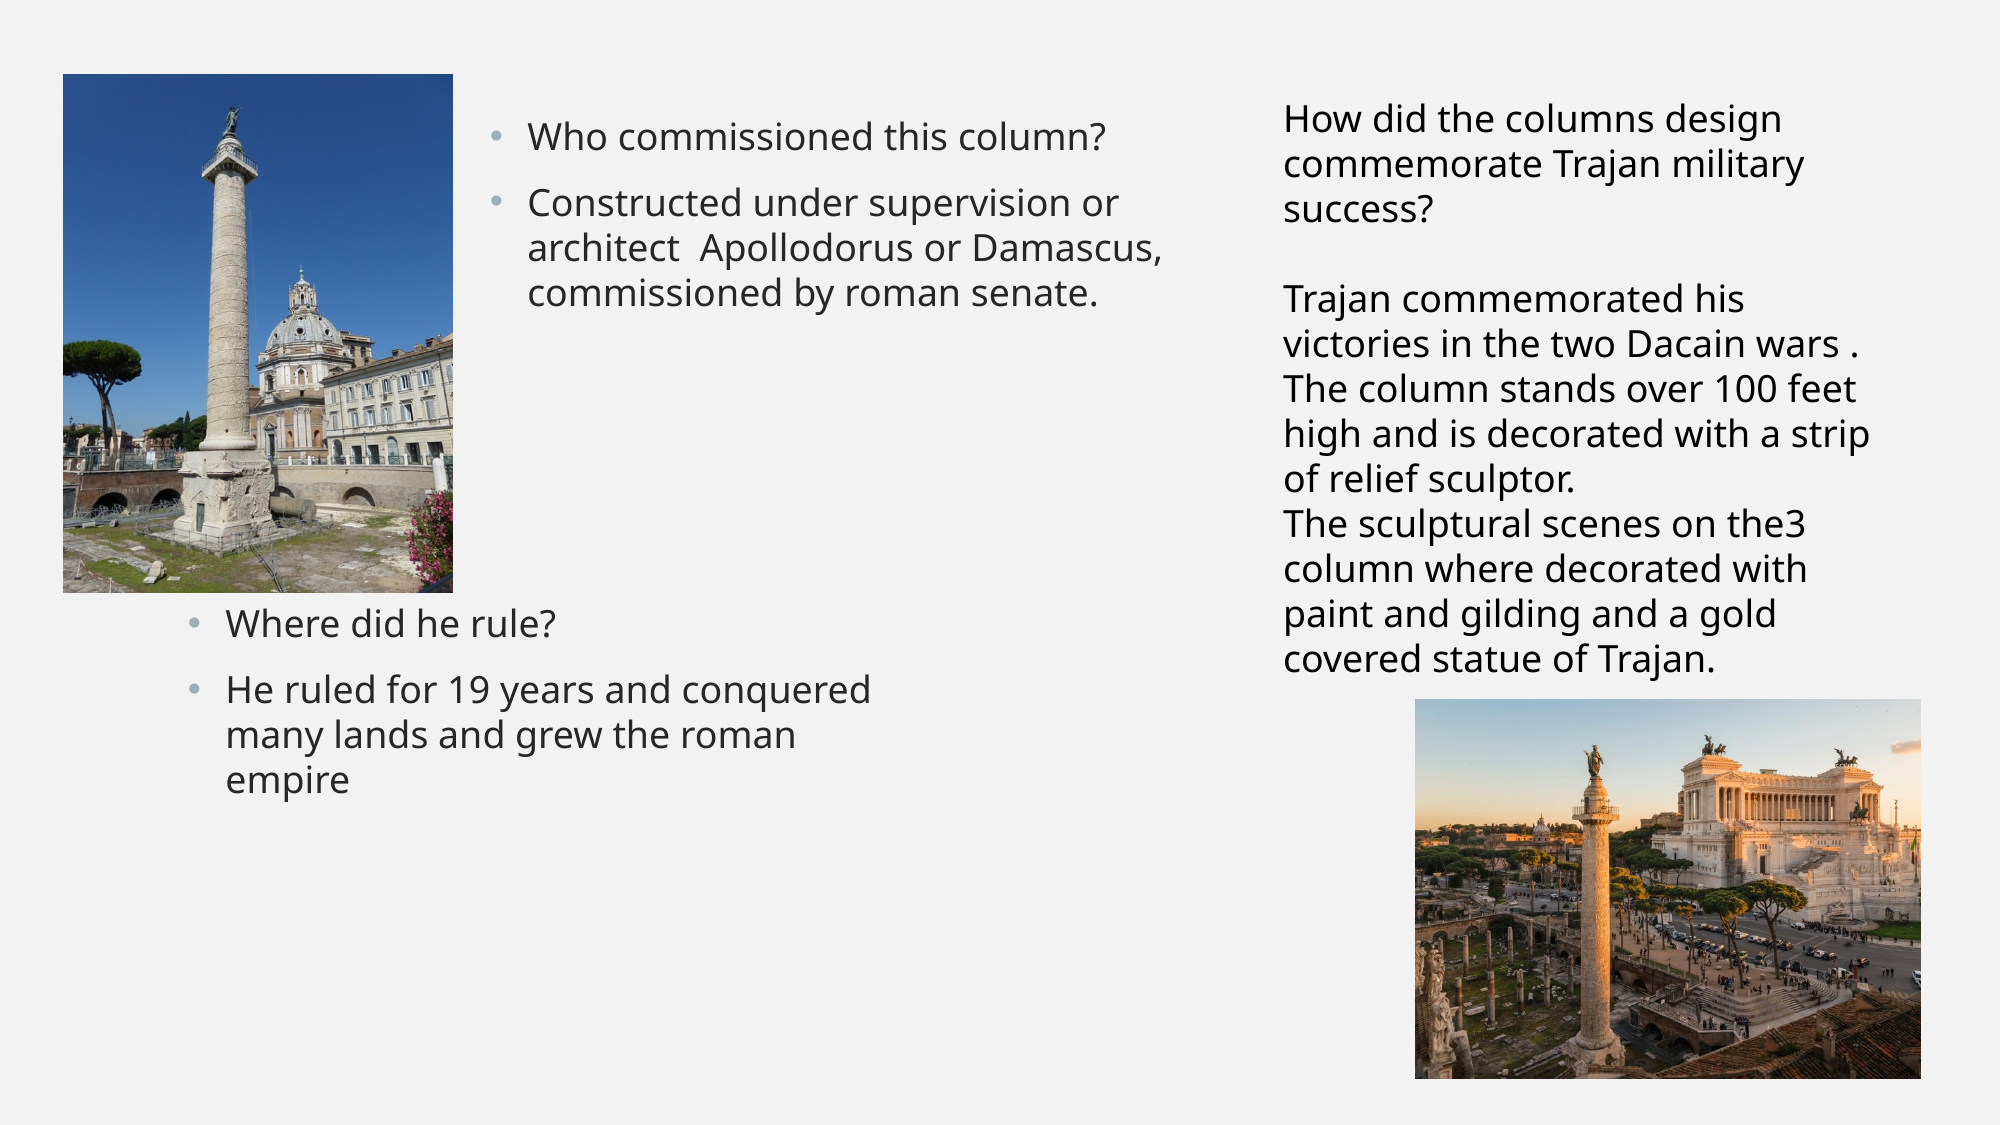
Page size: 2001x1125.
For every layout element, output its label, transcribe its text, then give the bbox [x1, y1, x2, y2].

picture [1415, 699, 1921, 1079]
list Where did he rule? He ruled for 19 years and conquered many lands and grew the roman empire [179, 592, 882, 1103]
text_box How did the columns design commemorate Trajan military success? Trajan commemorated his victories in the two Dacain wars . The column stands over 100 feet high and is decorated with a strip of relief sculptor. The sculptural scenes on the3 column where decorated with paint and gilding and a gold covered statue of Trajan. [1275, 87, 1894, 688]
text_box Who commissioned this column? Constructed under supervision or architect Apollodorus or Damascus, commissioned by roman senate. [482, 105, 1183, 615]
picture [63, 73, 453, 593]
